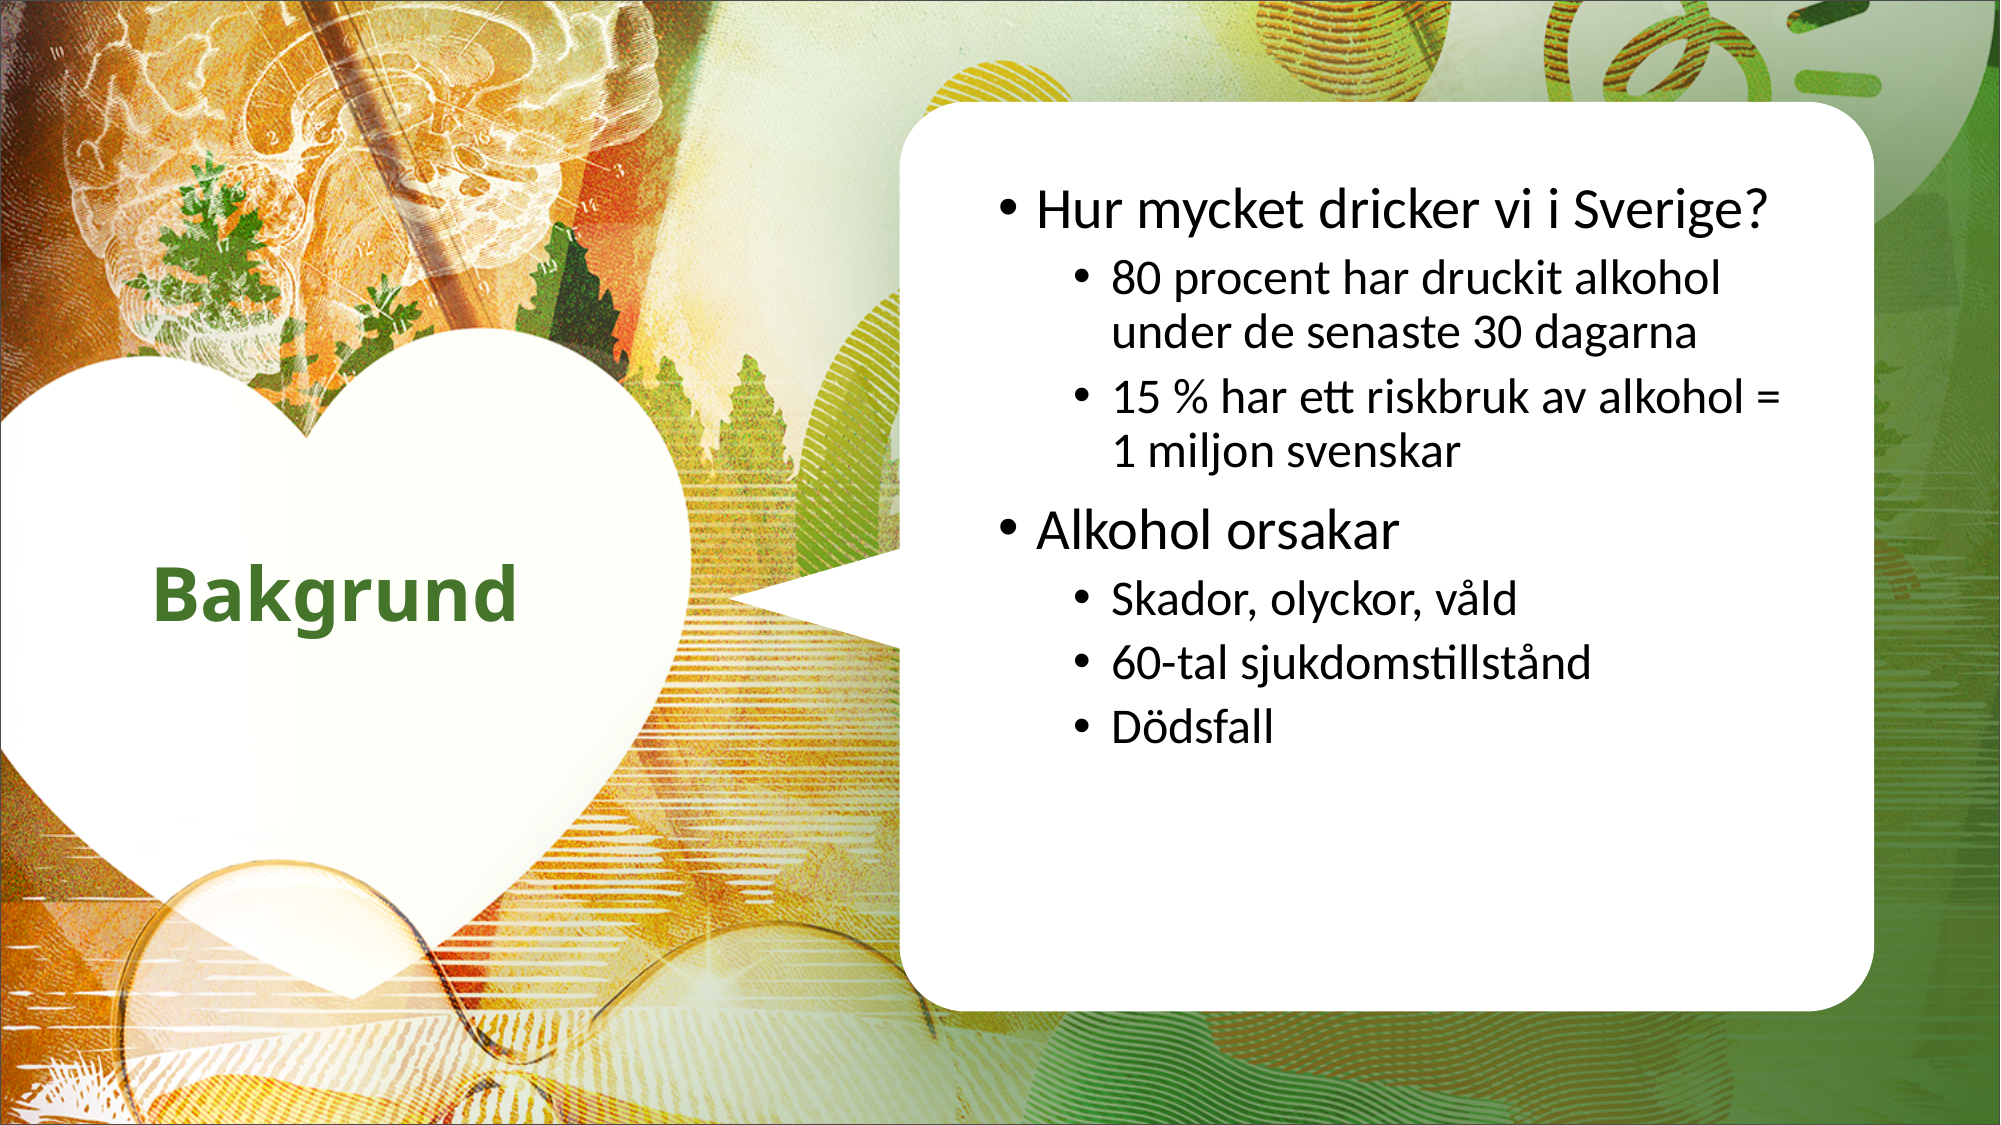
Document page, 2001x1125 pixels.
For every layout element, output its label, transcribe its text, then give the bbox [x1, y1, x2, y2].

text_box [0, 0, 998, 1125]
text_box Bakgrund [0, 563, 678, 740]
text_box [1863, 0, 2000, 60]
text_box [728, 101, 1875, 1012]
text_box [992, 1012, 1820, 1071]
